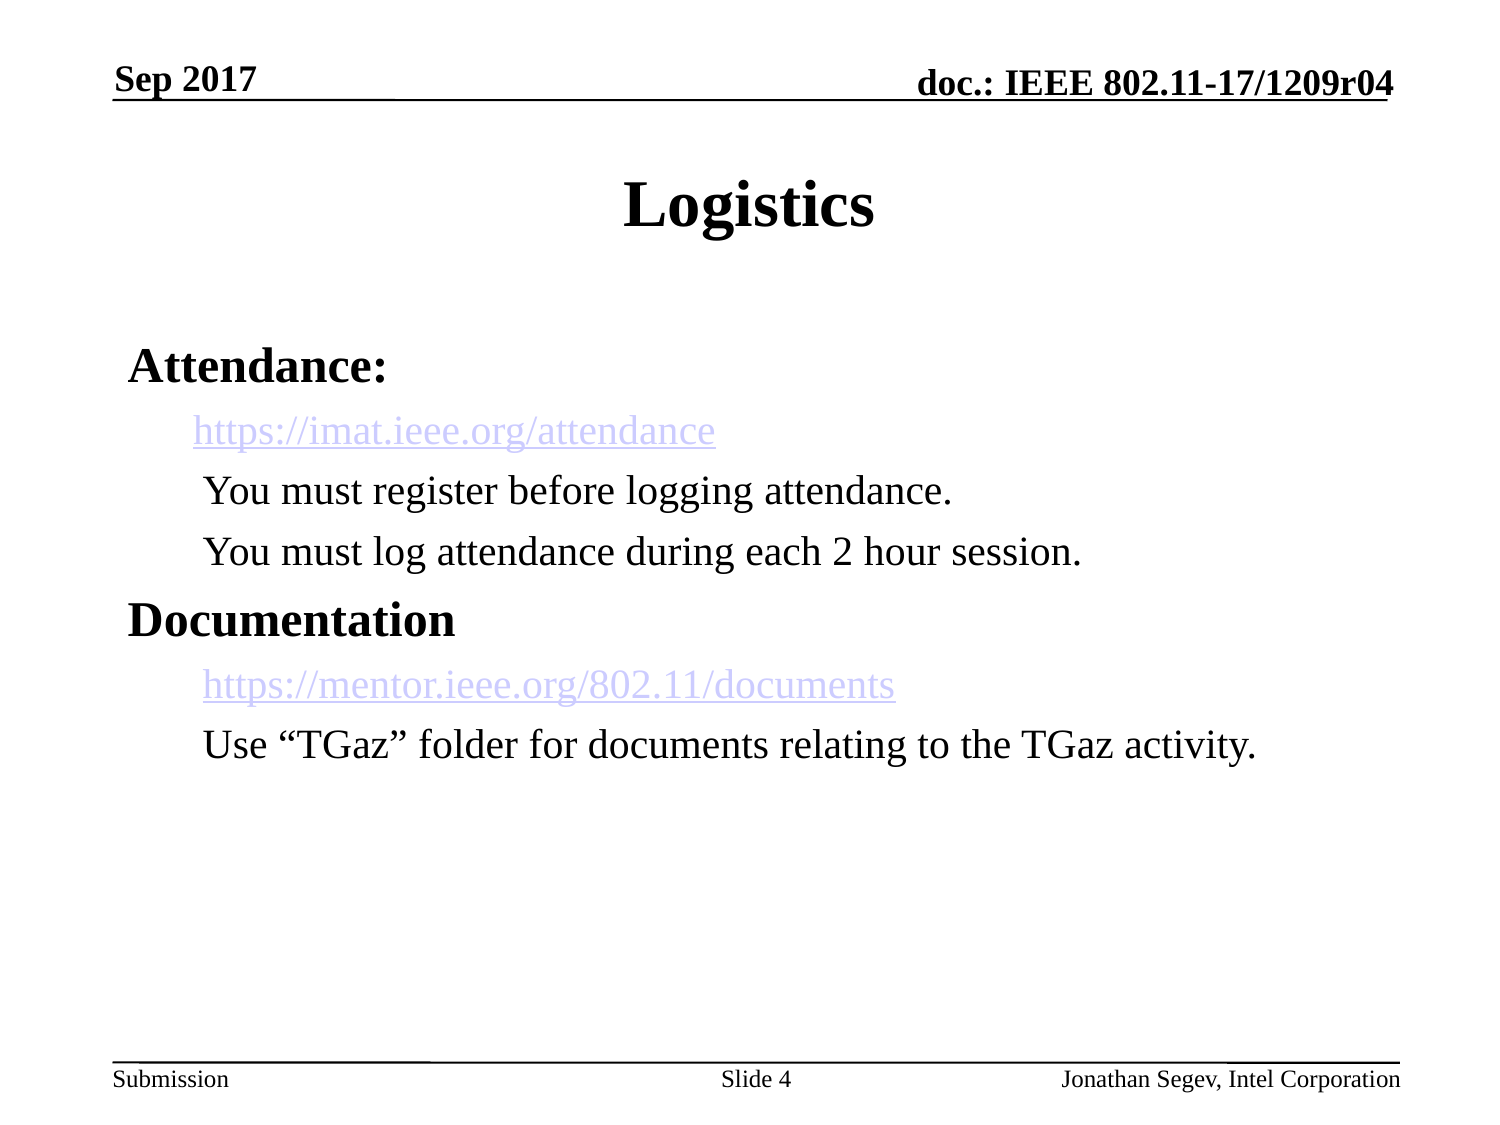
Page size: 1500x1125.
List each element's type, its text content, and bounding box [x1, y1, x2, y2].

list Attendance: https://imat.ieee.org/attendance You must register before logging attendance. You must log attendance during each 2 hour session. Documentation https://mentor.ieee.org/802.11/documents Use “TGaz” folder for documents relating to the TGaz activity. [112, 324, 1388, 1000]
footer Jonathan Segev, Intel Corporation [878, 1061, 1402, 1093]
slide_number Slide 4 [712, 1061, 800, 1123]
title Logistics [112, 112, 1388, 288]
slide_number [114, 54, 423, 100]
